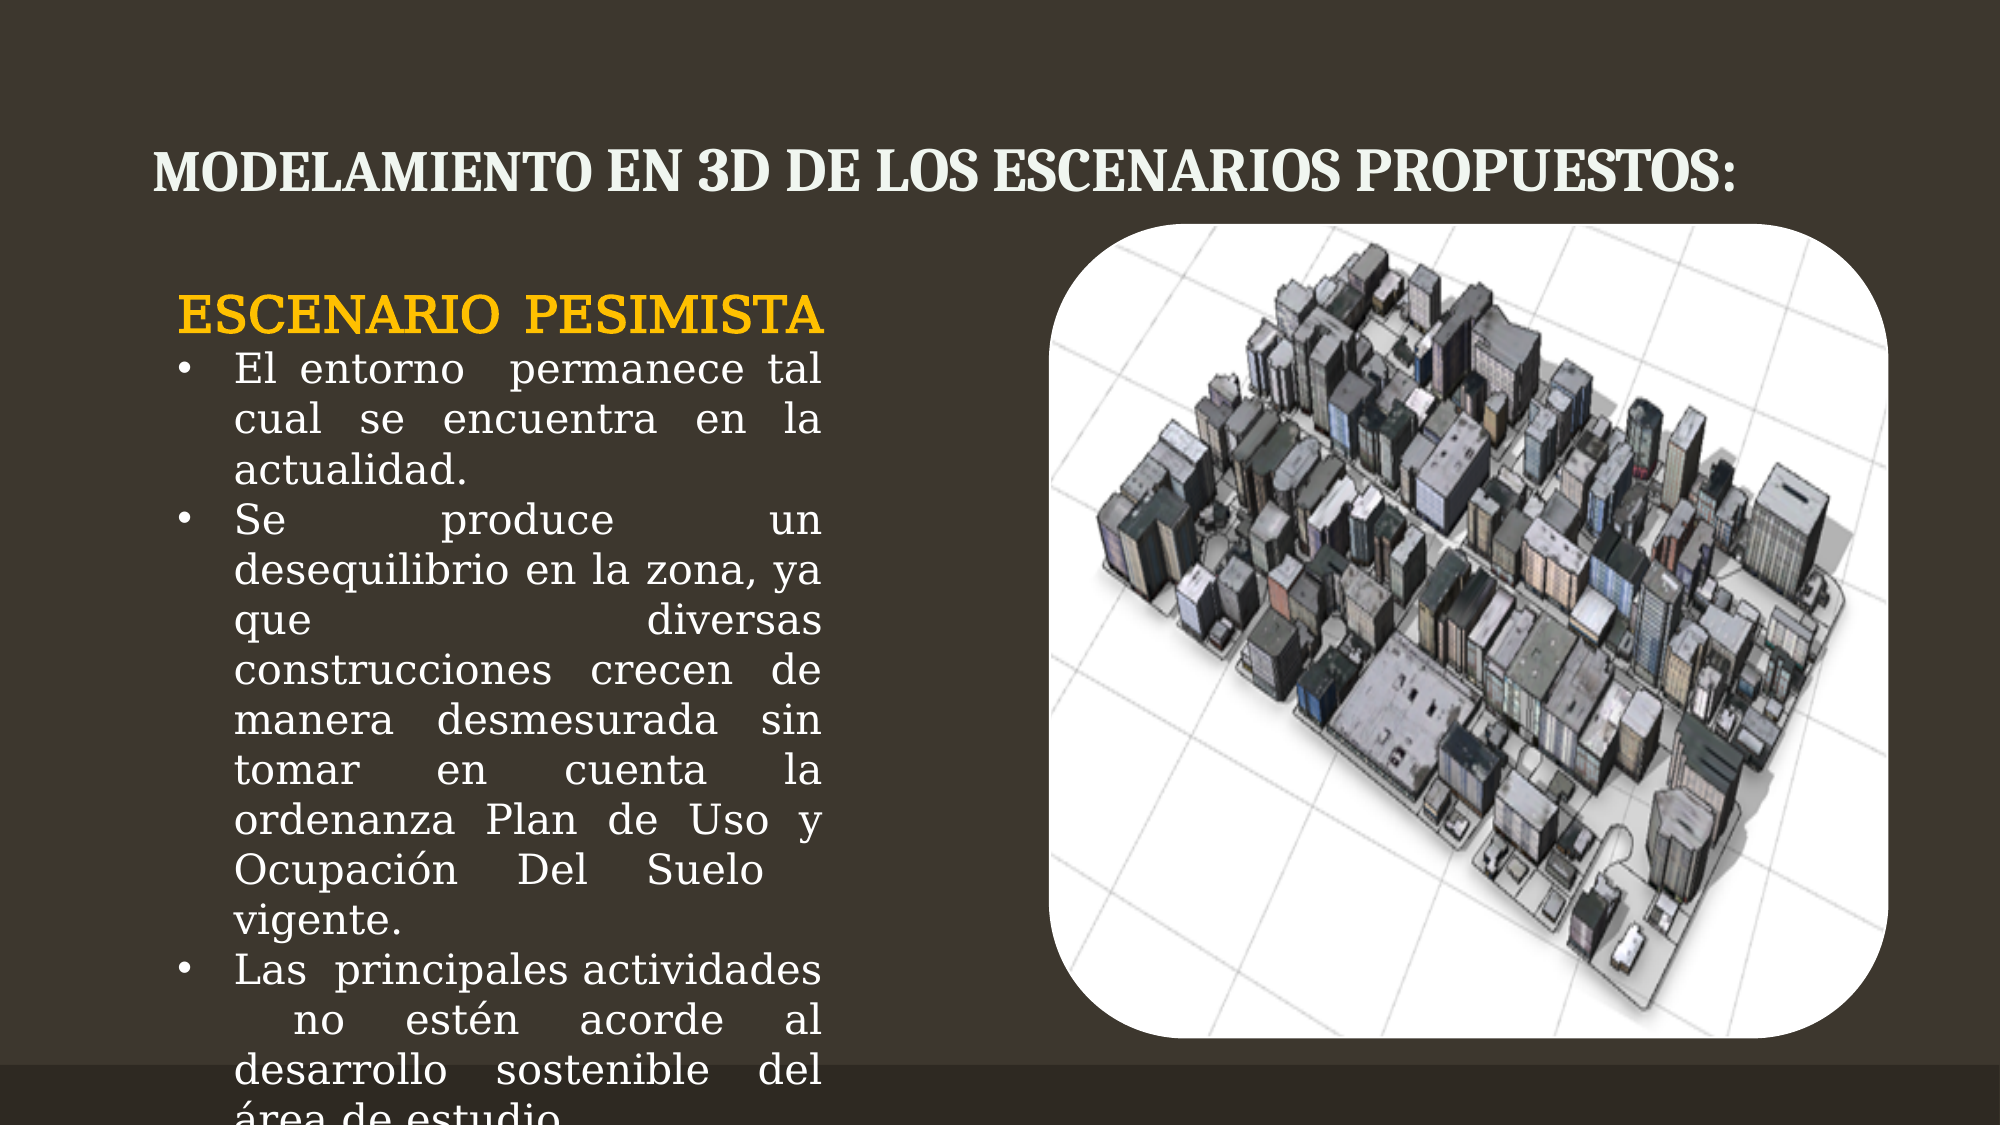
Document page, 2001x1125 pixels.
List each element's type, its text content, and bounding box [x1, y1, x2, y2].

text_box [1048, 223, 1889, 1039]
title MODELAMIENTO EN 3D DE LOS ESCENARIOS PROPUESTOS: [137, 24, 1863, 213]
text_box ESCENARIO PESIMISTA El entorno permanece tal cual se encuentra en la actualidad. Se produce un desequilibrio en la zona, ya que diversas construcciones crecen de manera desmesurada sin tomar en cuenta la ordenanza Plan de Uso y Ocupación Del Suelo vigente. Las principales actividades no estén acorde al desarrollo sostenible del área de estudio. [162, 274, 838, 1125]
